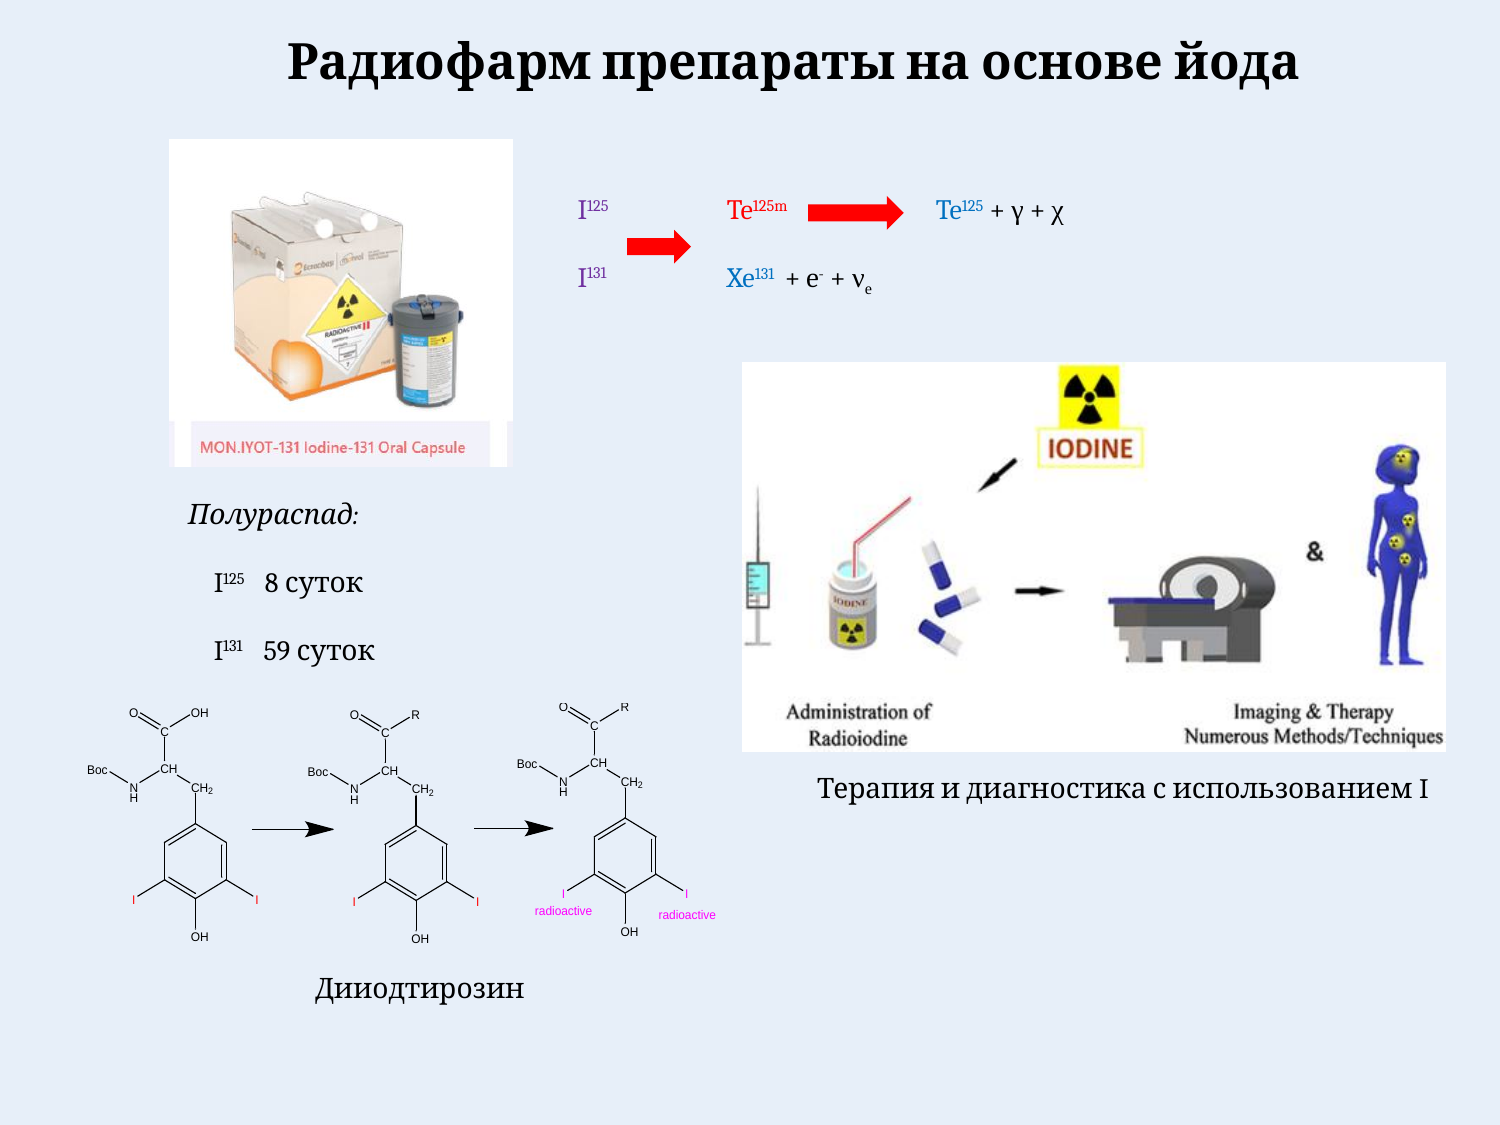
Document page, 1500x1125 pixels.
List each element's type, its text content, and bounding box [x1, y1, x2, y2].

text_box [84, 139, 1448, 1024]
text_box Радиофарм препараты на основе йода [272, 21, 1317, 97]
